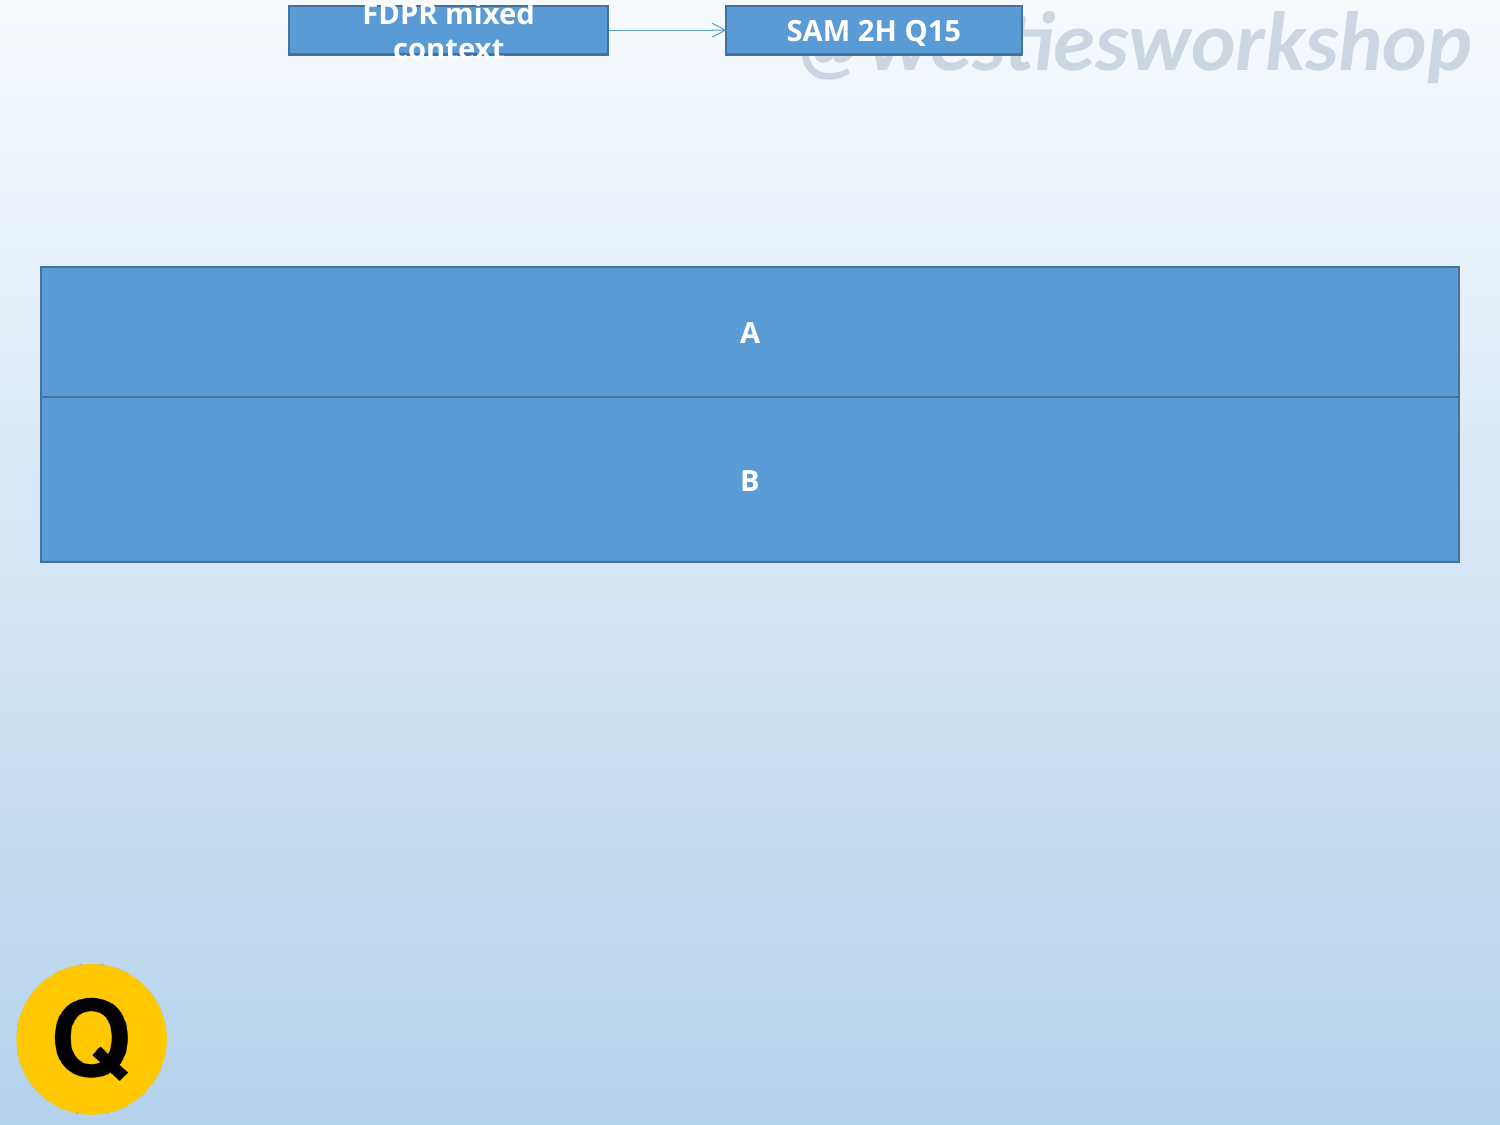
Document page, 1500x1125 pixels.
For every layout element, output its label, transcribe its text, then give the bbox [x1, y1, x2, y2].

text_box SAM 2H Q15 [725, 5, 1023, 56]
text_box FDPR mixed context [288, 5, 609, 56]
picture [41, 267, 1459, 563]
picture [0, 940, 191, 1125]
